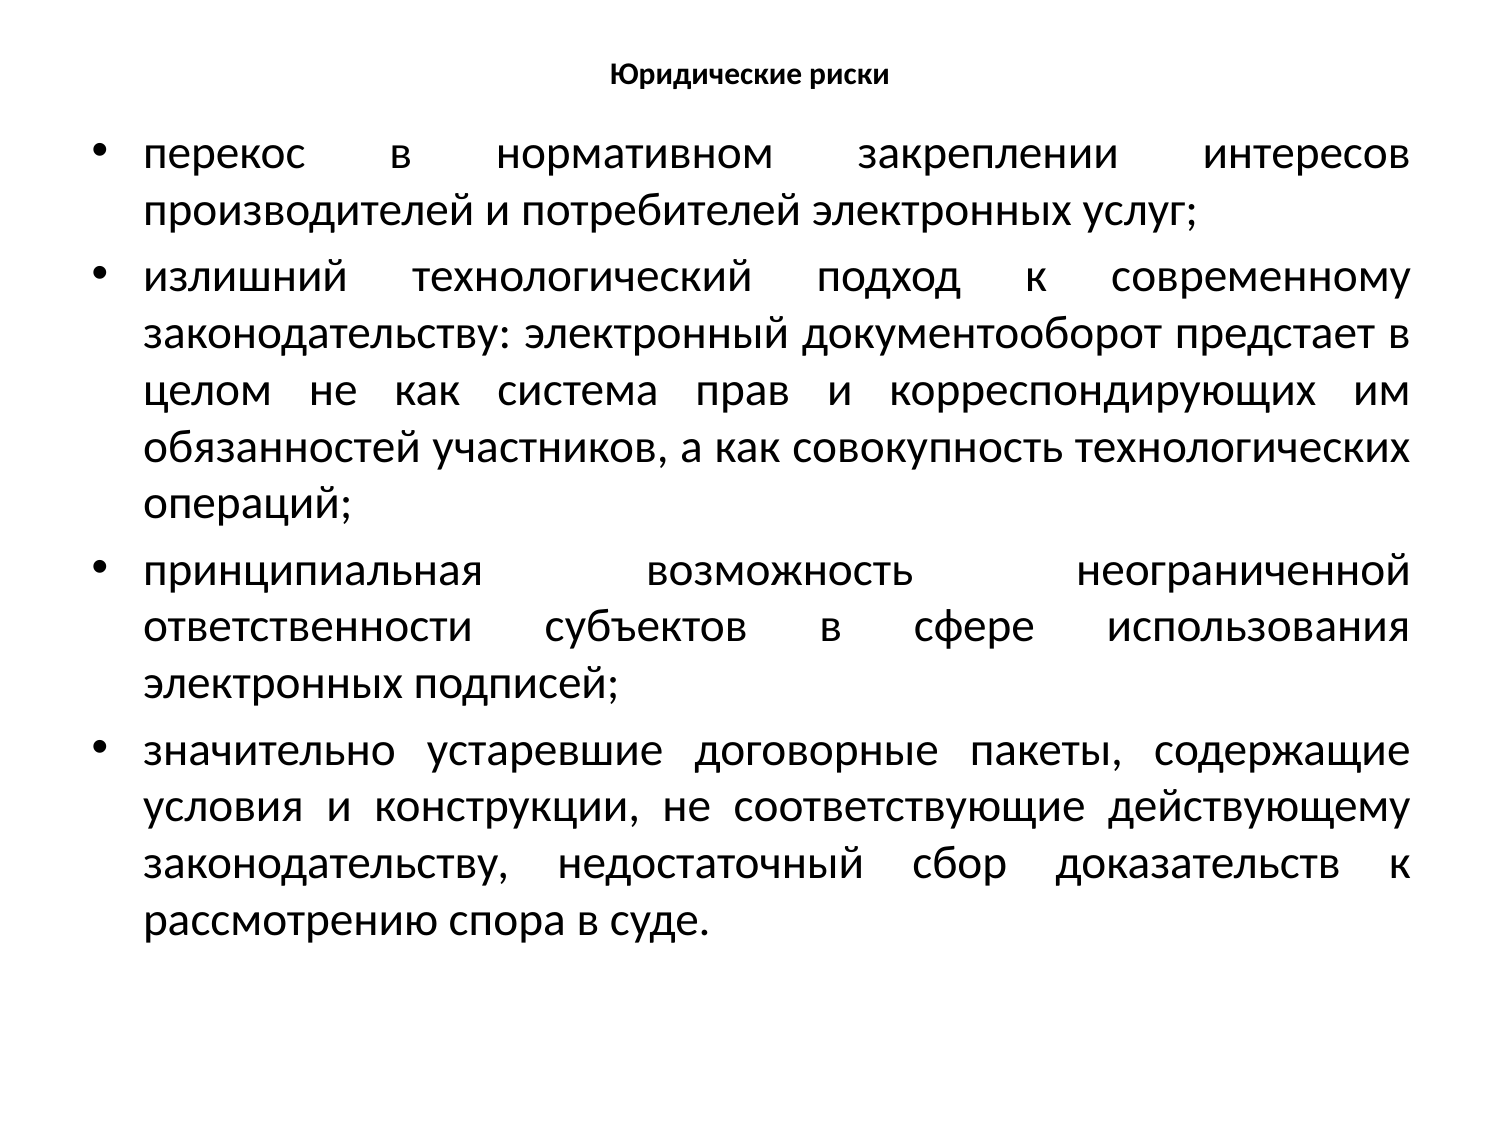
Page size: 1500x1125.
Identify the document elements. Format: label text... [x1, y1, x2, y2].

list перекос в нормативном закреплении интересов производителей и потребителей электронных услуг; излишний технологический подход к современному законодательству: электронный документооборот предстает в целом не как система прав и корреспондирующих им обязанностей участников, а как совокупность технологических операций; принципиальная возможность неограниченной ответственности субъектов в сфере использования электронных подписей; значительно устаревшие договорные пакеты, содержащие условия и конструкции, не соответствующие действующему законодательству, недостаточный сбор доказательств к рассмотрению спора в суде. [76, 113, 1427, 965]
title Юридические риски [75, 45, 1425, 161]
